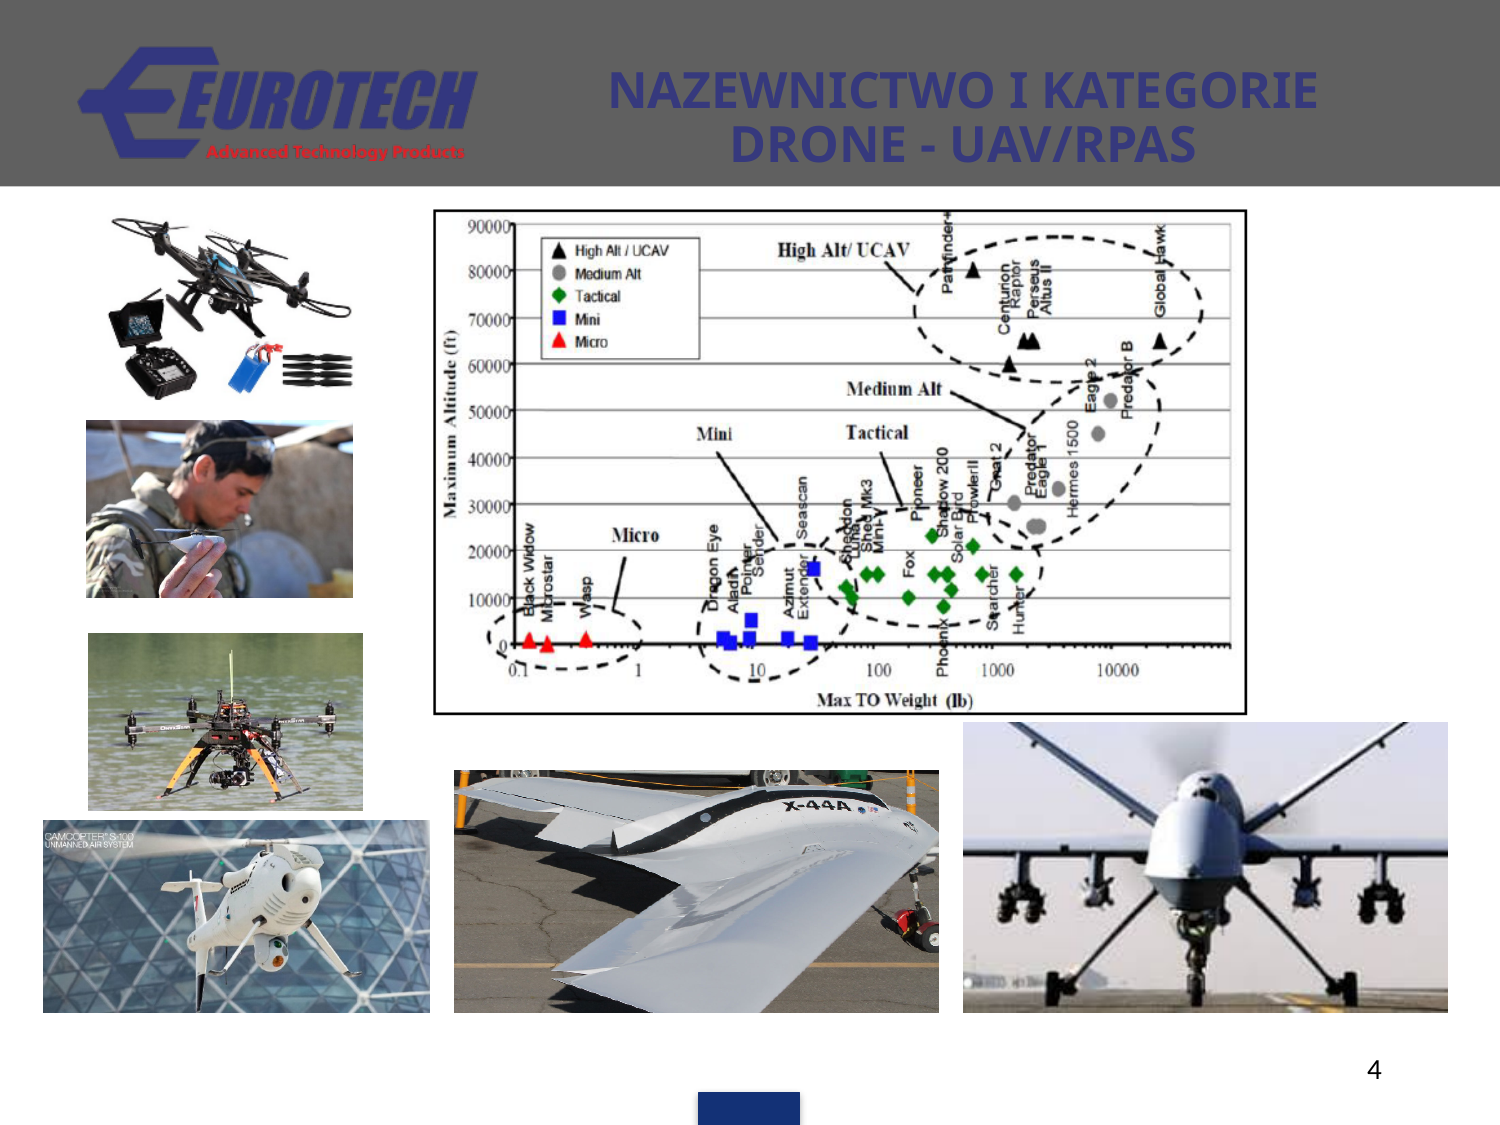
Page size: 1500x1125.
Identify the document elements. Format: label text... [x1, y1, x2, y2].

picture [87, 633, 363, 811]
picture [42, 820, 430, 1013]
picture [454, 770, 940, 1013]
picture [427, 207, 1448, 1014]
slide_number 4 [1059, 1042, 1397, 1103]
text_box NAZEWNICTWO I KATEGORIE DRONE - UAV/RPAS [526, 57, 1401, 173]
picture [76, 45, 480, 162]
picture [85, 420, 353, 599]
picture [58, 207, 381, 405]
